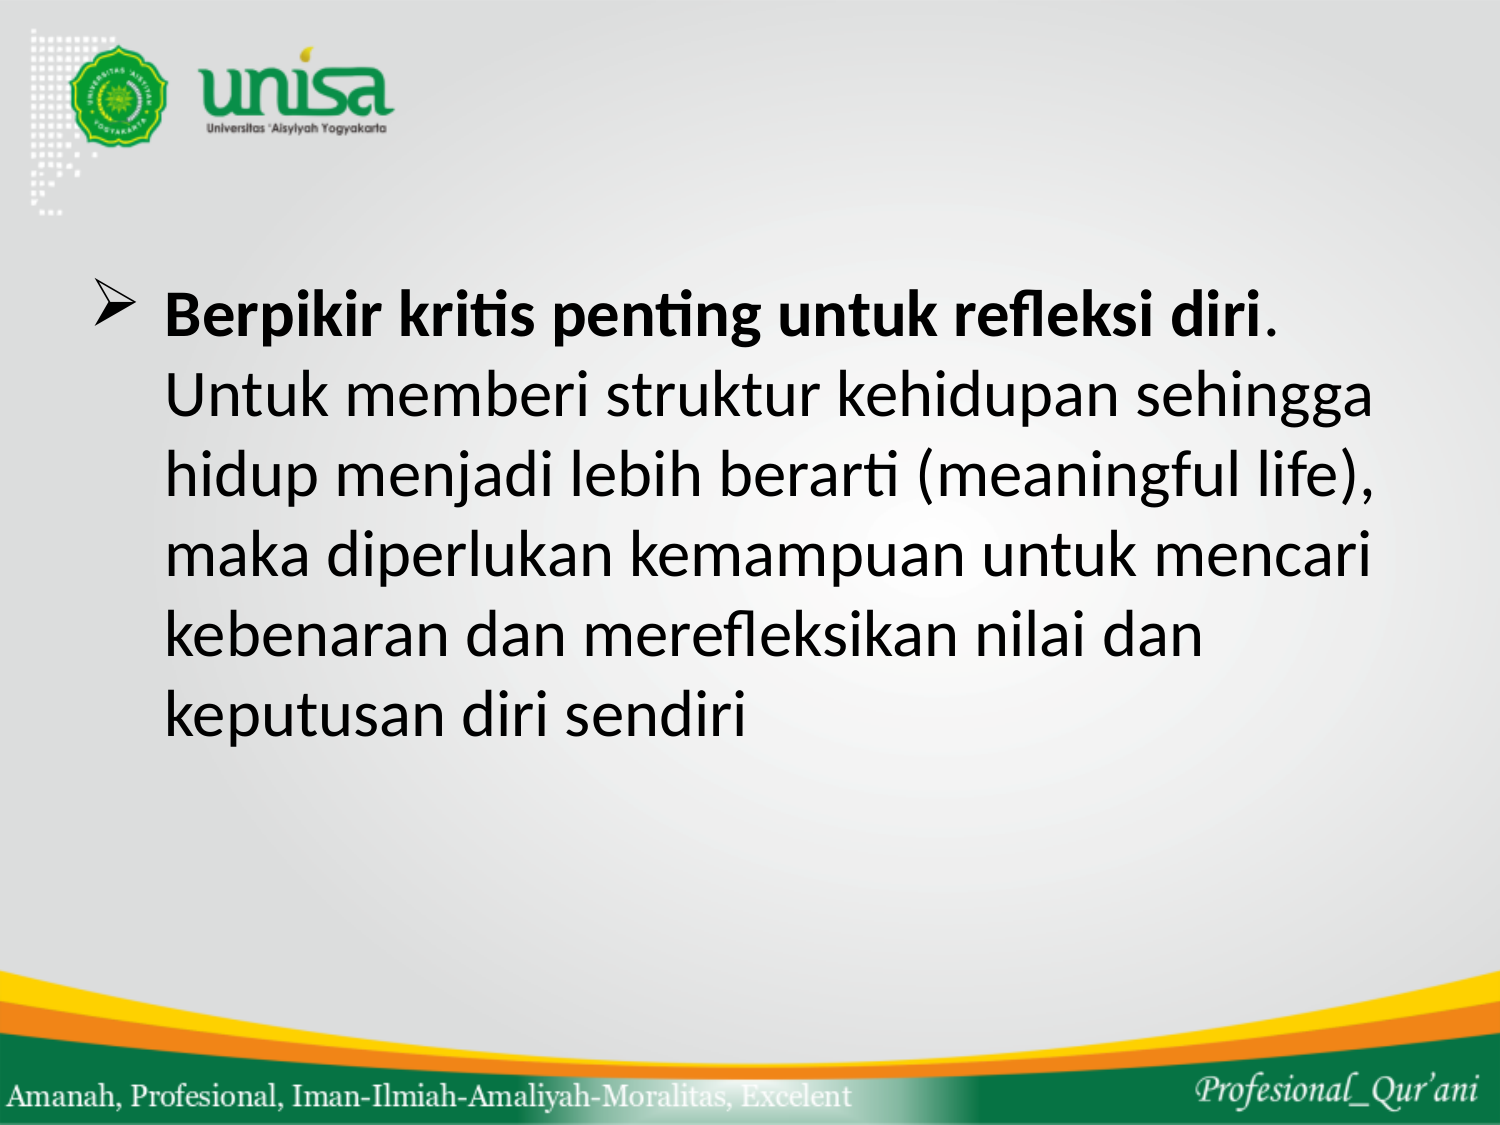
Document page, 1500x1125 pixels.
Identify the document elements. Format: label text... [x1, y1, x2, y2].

picture [0, 0, 1500, 1125]
list Berpikir kritis penting untuk refleksi diri. Untuk memberi struktur kehidupan sehingga hidup menjadi lebih berarti (meaningful life), maka diperlukan kemampuan untuk mencari kebenaran dan merefleksikan nilai dan keputusan diri sendiri [74, 262, 1425, 1005]
